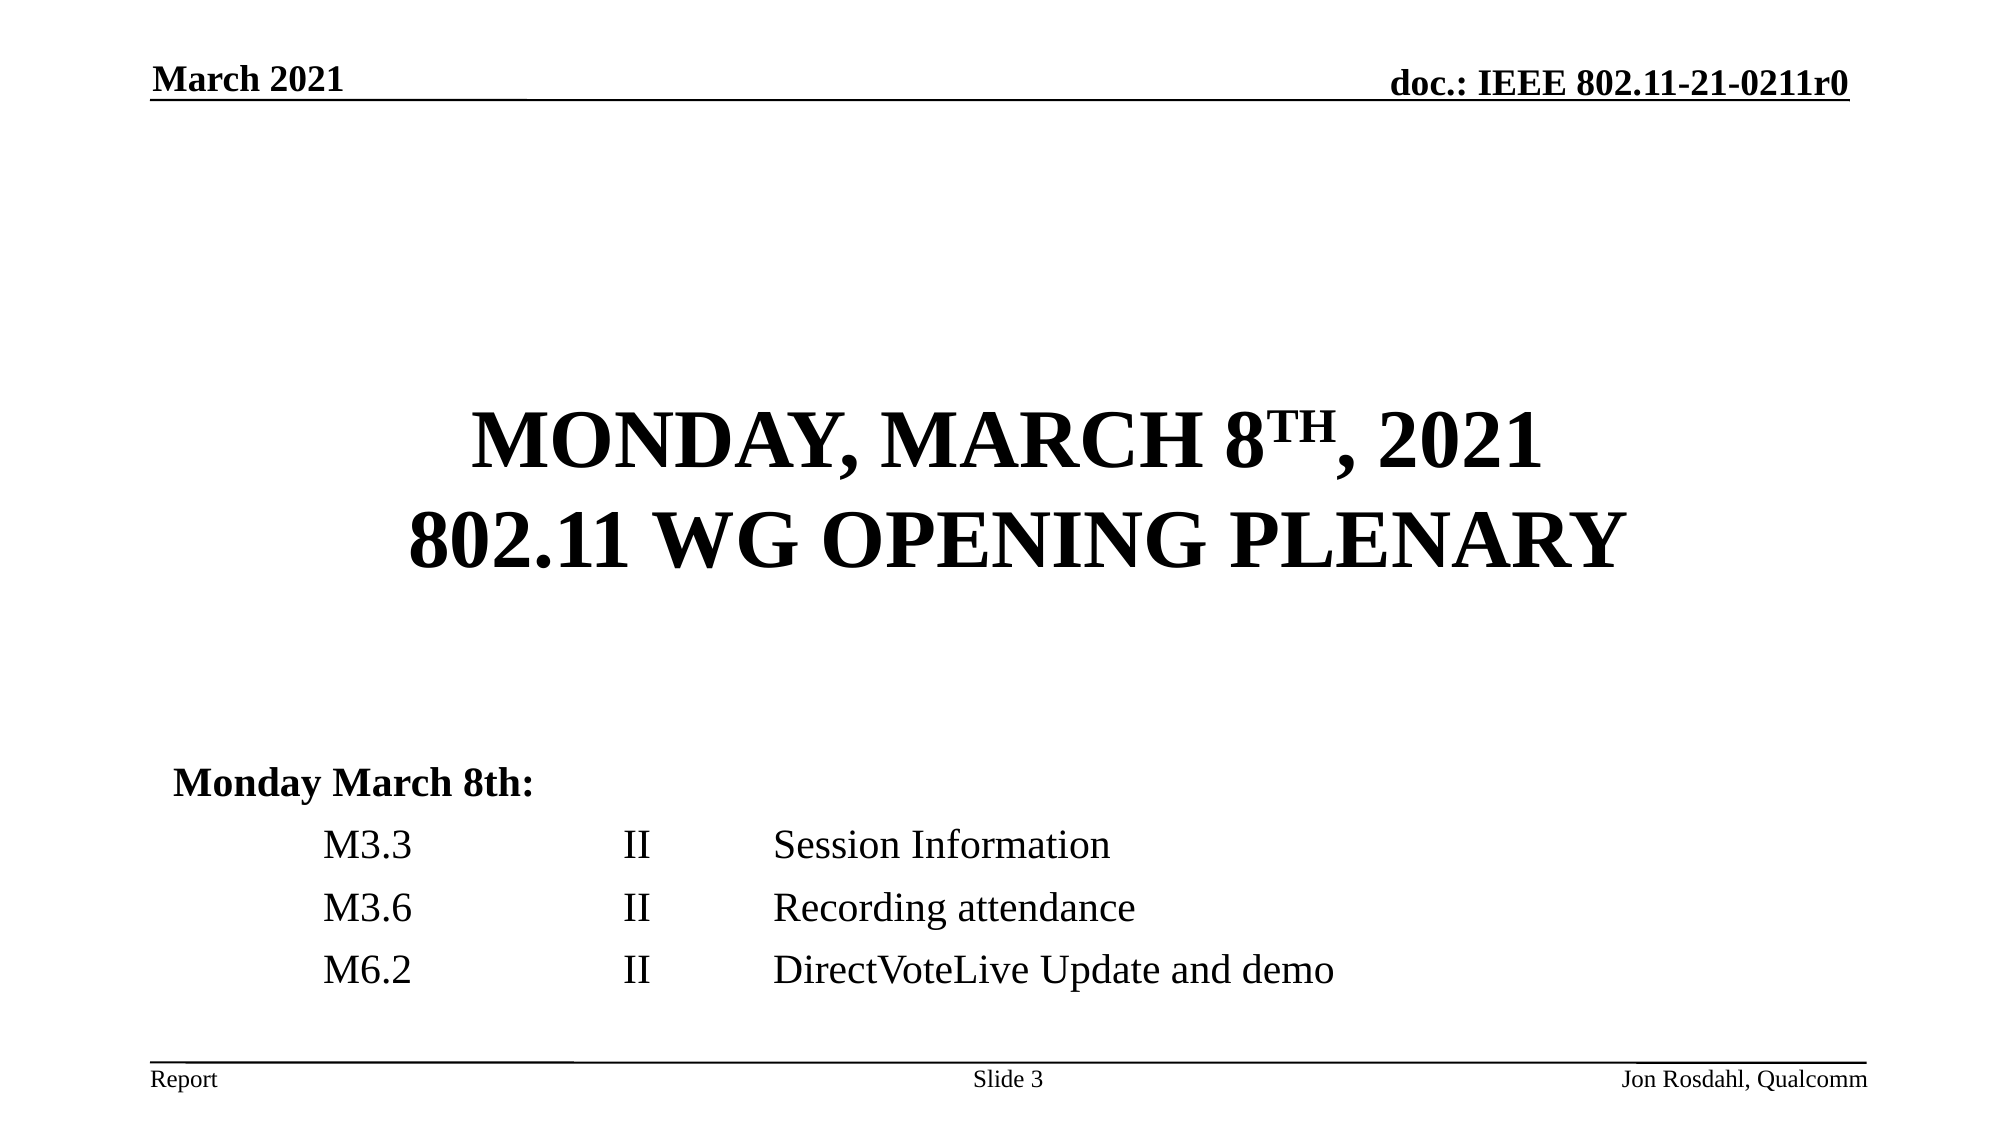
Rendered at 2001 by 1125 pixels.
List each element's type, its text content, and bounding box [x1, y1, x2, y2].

slide_number Slide 3 [950, 1061, 1067, 1123]
list Monday March 8th: M3.3 II Session Information M3.6 II Recording attendance M6.2 II DirectVoteLive Update and demo [157, 724, 1859, 1063]
footer Jon Rosdahl, Qualcomm [1171, 1061, 1869, 1093]
title Monday, March 8th, 2021 802.11 WG Opening Plenary [168, 376, 1869, 601]
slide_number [152, 54, 563, 100]
